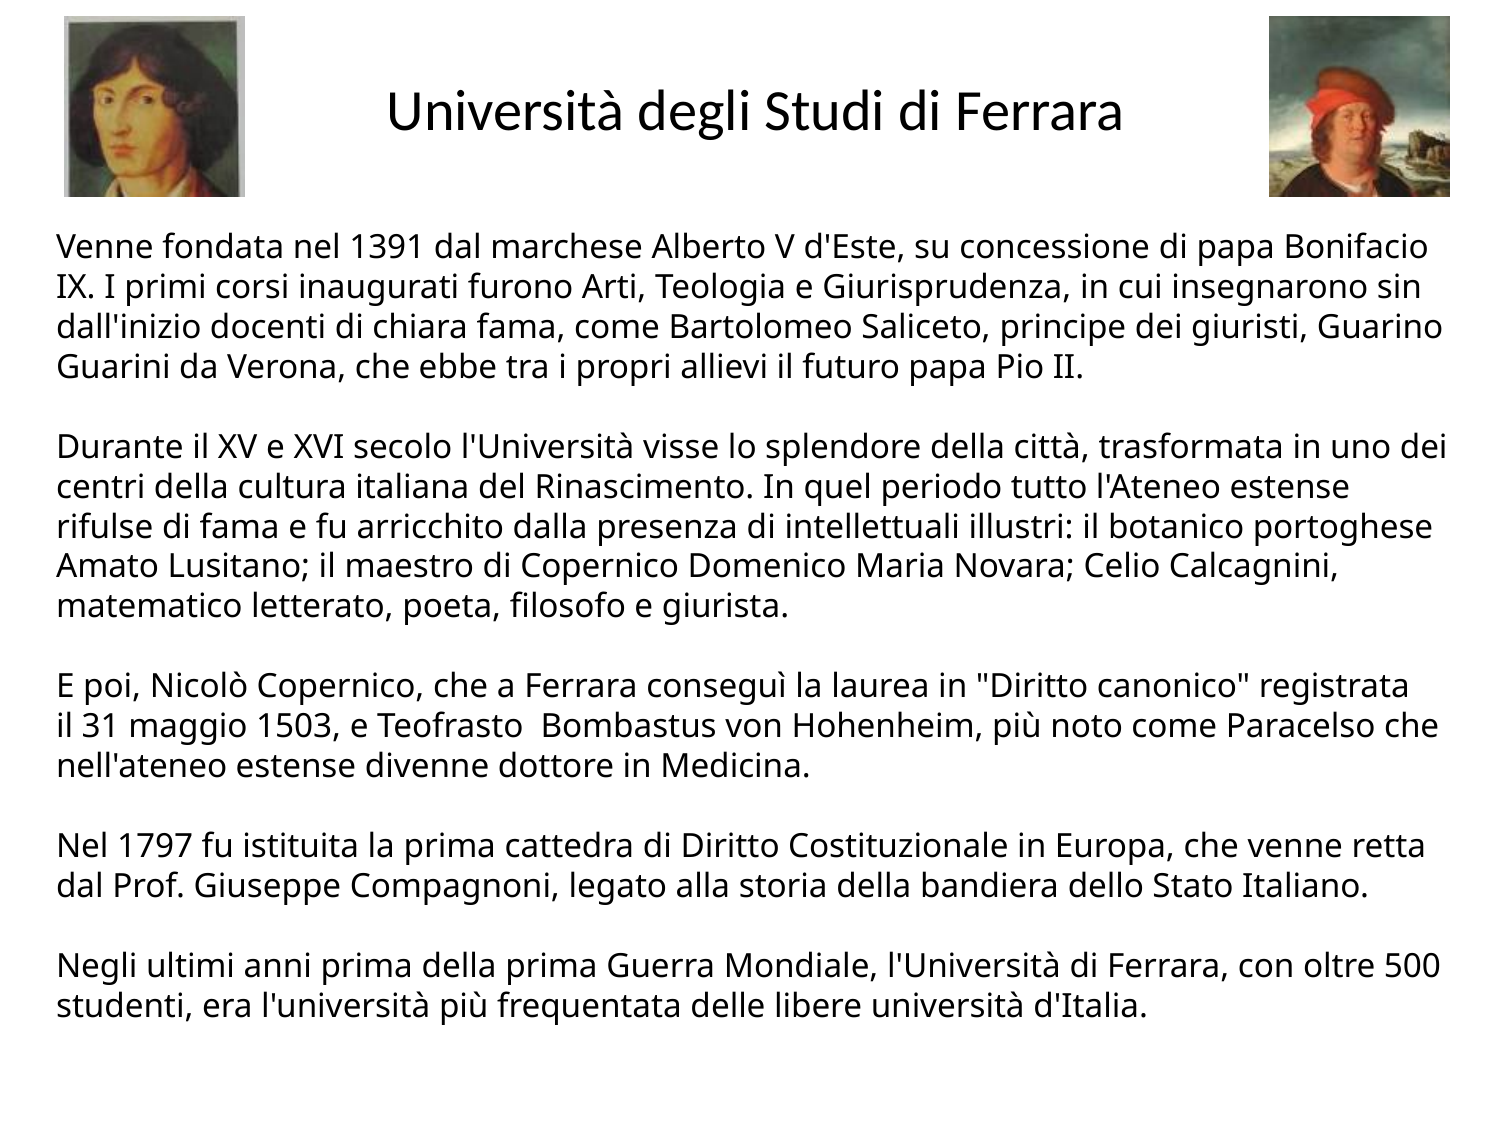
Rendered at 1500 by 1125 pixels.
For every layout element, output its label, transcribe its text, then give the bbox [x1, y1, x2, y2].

picture [1269, 16, 1450, 197]
text_box Venne fondata nel 1391 dal marchese Alberto V d'Este, su concessione di papa Bonifacio IX. I primi corsi inaugurati furono Arti, Teologia e Giurisprudenza, in cui insegnarono sin dall'inizio docenti di chiara fama, come Bartolomeo Saliceto, principe dei giuristi, Guarino Guarini da Verona, che ebbe tra i propri allievi il futuro papa Pio II. Durante il XV e XVI secolo l'Università visse lo splendore della città, trasformata in uno dei centri della cultura italiana del Rinascimento. In quel periodo tutto l'Ateneo estense rifulse di fama e fu arricchito dalla presenza di intellettuali illustri: il botanico portoghese Amato Lusitano; il maestro di Copernico Domenico Maria Novara; Celio Calcagnini, matematico letterato, poeta, filosofo e giurista. E poi, Nicolò Copernico, che a Ferrara conseguì la laurea in "Diritto canonico" registrata il 31 maggio 1503, e Teofrasto Bombastus von Hohenheim, più noto come Paracelso che nell'ateneo estense divenne dottore in Medicina. Nel 1797 fu istituita la prima cattedra di Diritto Costituzionale in Europa, che venne retta dal Prof. Giuseppe Compagnoni, legato alla storia della bandiera dello Stato Italiano. Negli ultimi anni prima della prima Guerra Mondiale, l'Università di Ferrara, con oltre 500 studenti, era l'università più frequentata delle libere università d'Italia. [41, 177, 1471, 1032]
picture [64, 16, 245, 197]
text_box Università degli Studi di Ferrara [372, 64, 1140, 150]
